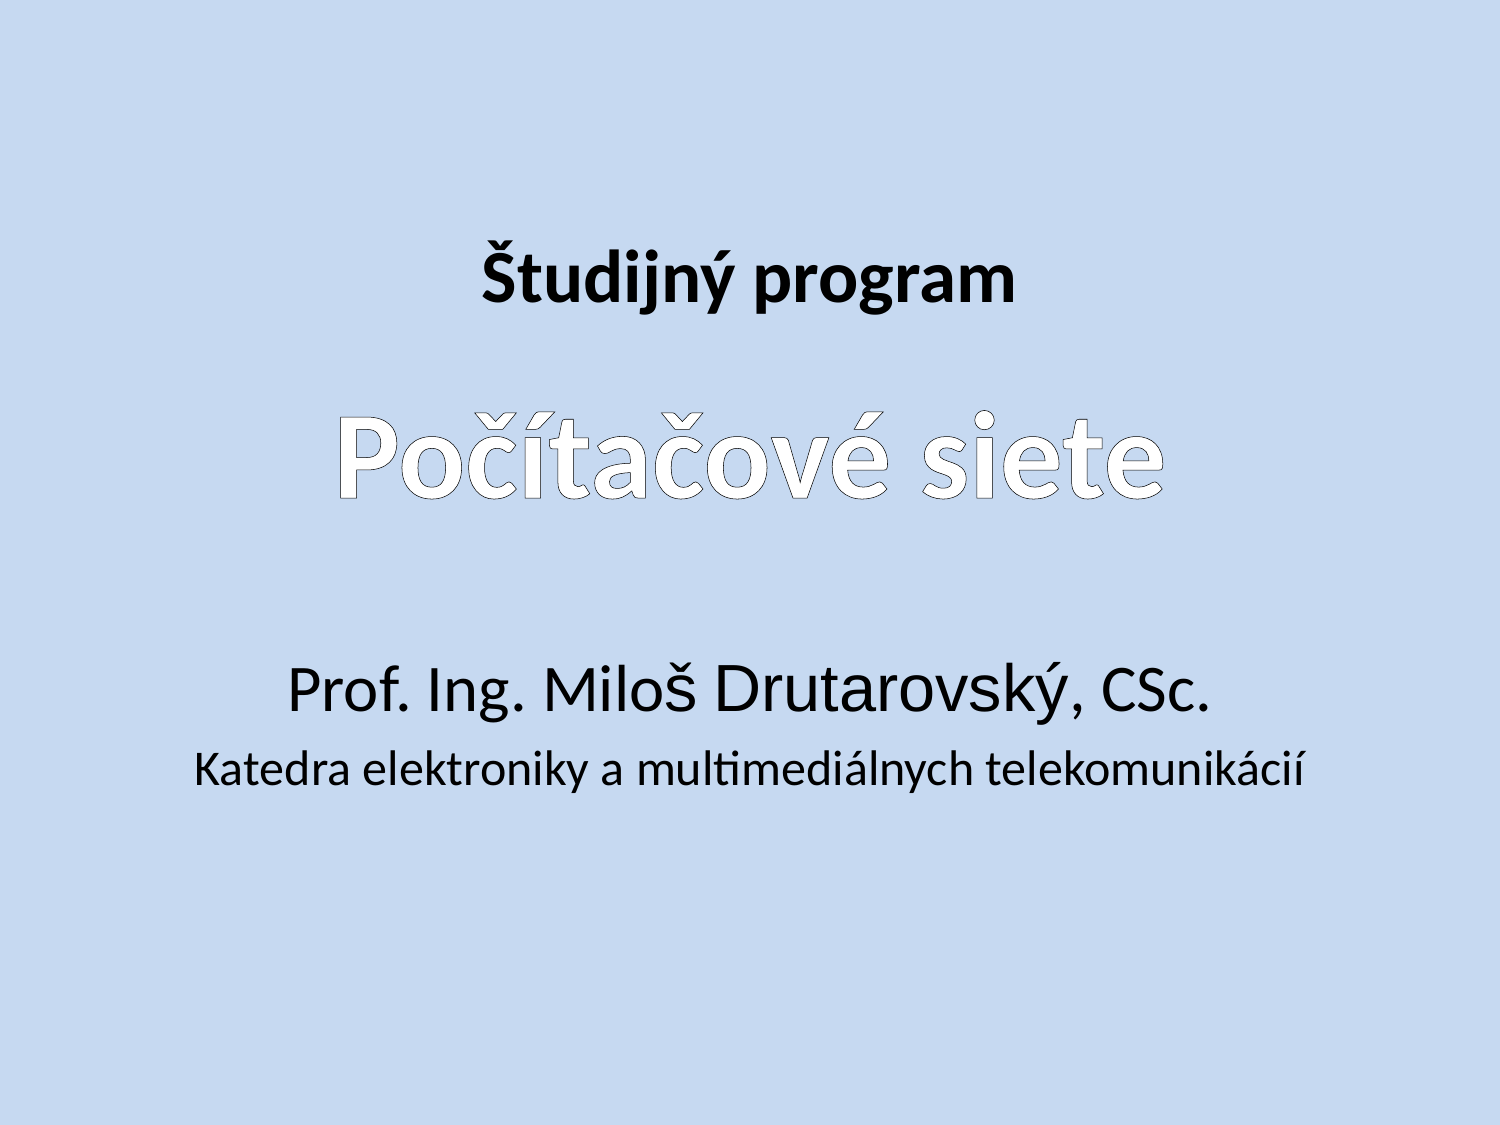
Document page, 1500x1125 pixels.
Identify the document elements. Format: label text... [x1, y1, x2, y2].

title Počítačové siete [112, 327, 1388, 569]
subtitle Prof. Ing. Miloš Drutarovský, CSc. Katedra elektroniky a multimediálnych telekomunikácií [88, 637, 1412, 926]
text_box Študijný program [467, 219, 1033, 325]
